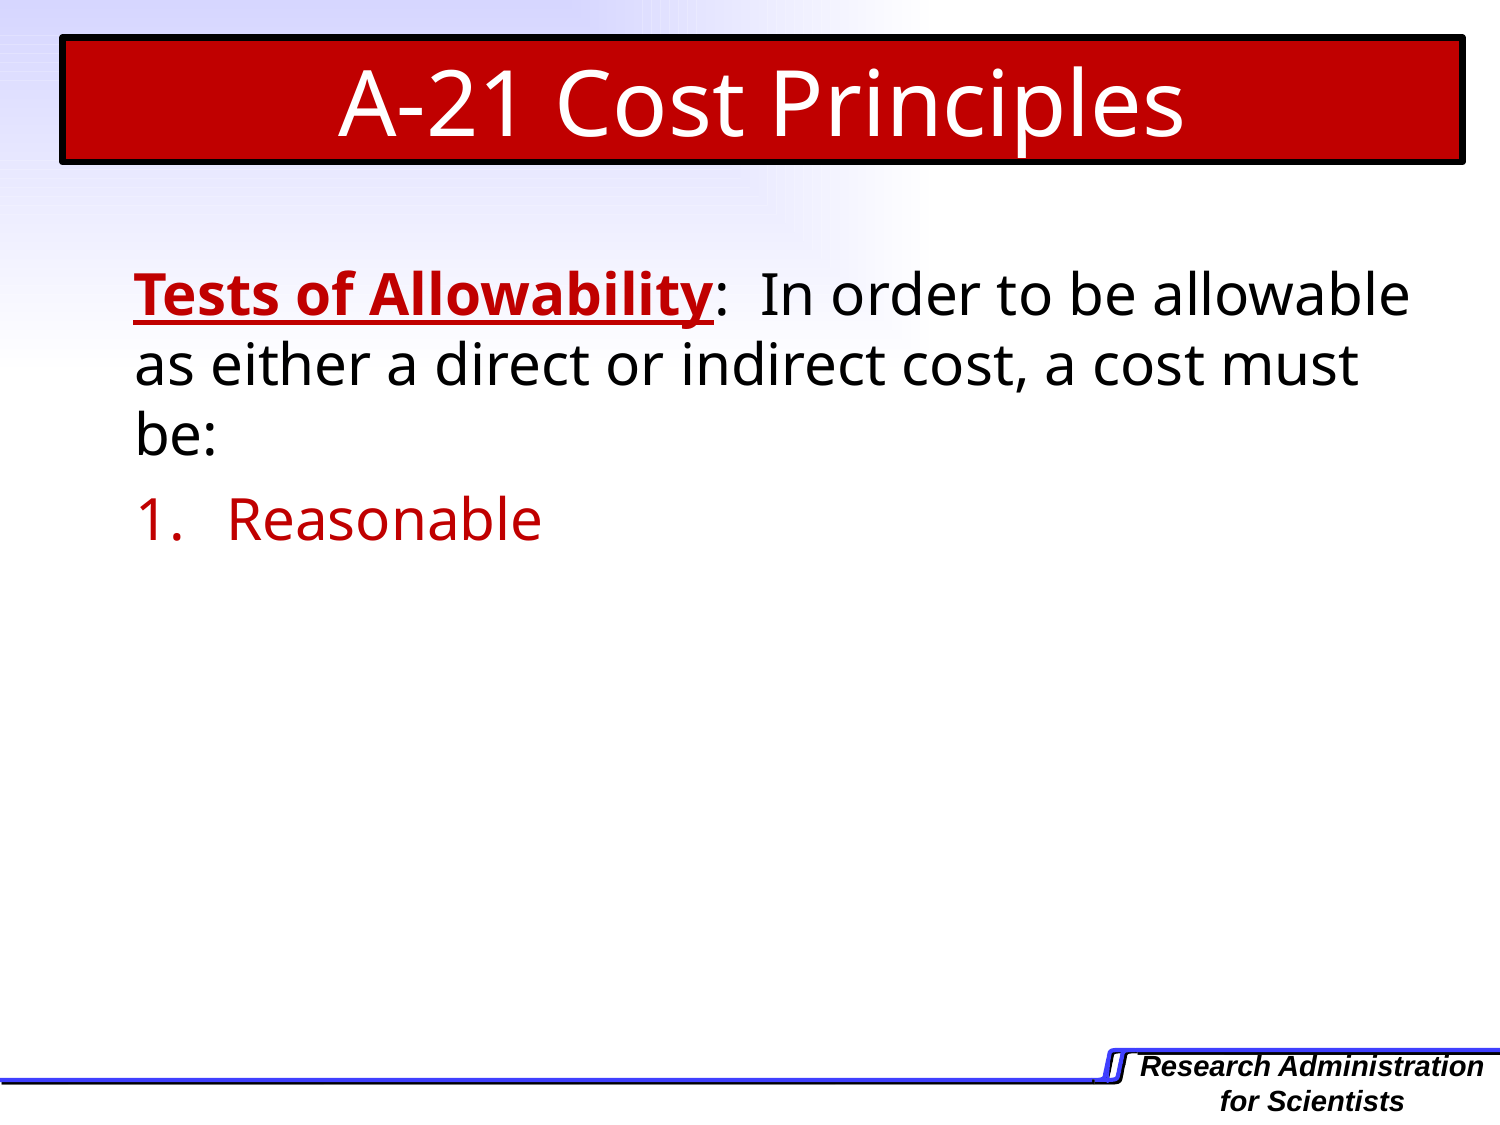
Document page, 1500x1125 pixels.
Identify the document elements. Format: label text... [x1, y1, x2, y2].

text_box A-21 Cost Principles [60, 35, 1465, 164]
text_box Tests of Allowability: In order to be allowable as either a direct or indirect cost, a cost must be: [99, 249, 1463, 474]
text_box Reasonable [75, 474, 1475, 560]
